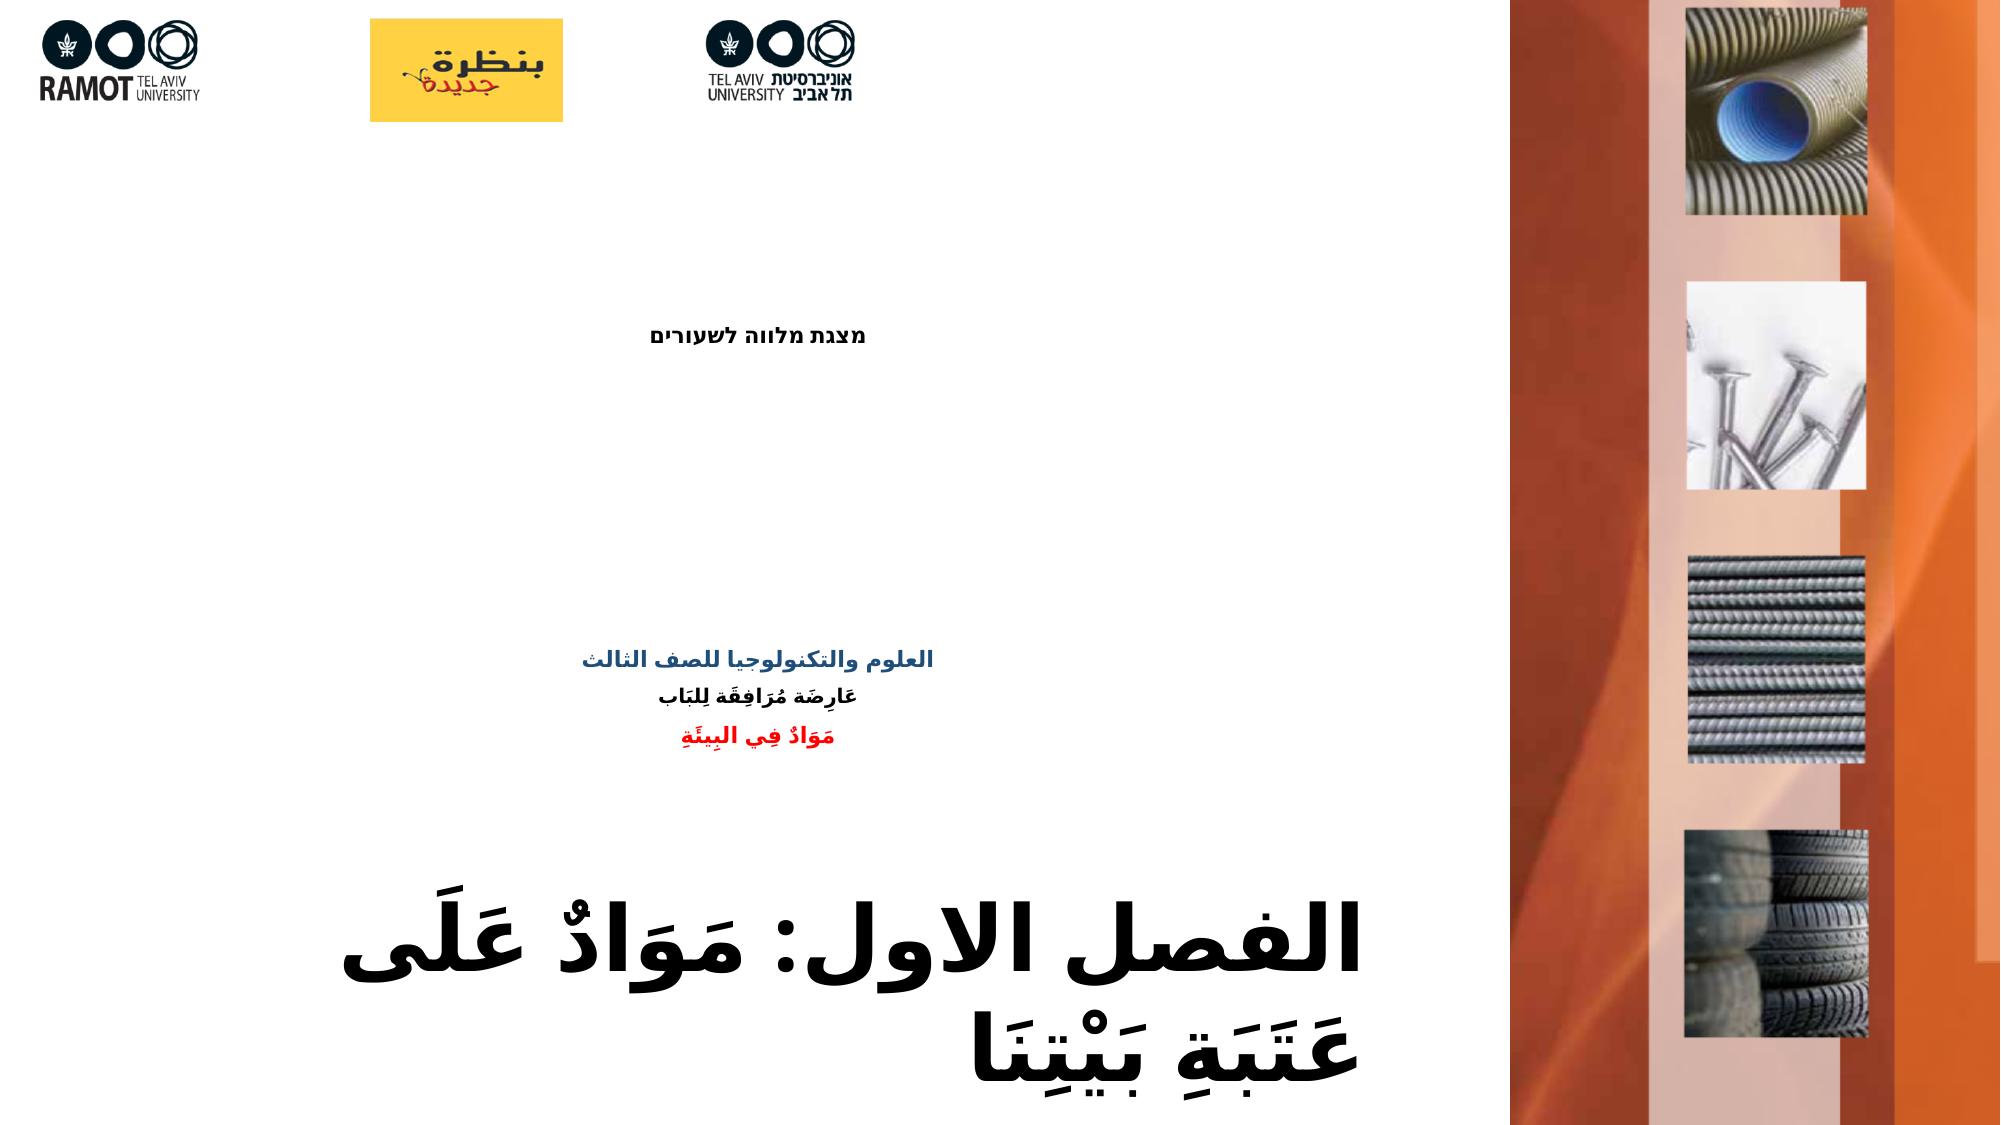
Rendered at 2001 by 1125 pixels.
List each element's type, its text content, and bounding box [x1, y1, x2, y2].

text_box الفصل الاول: مَوَادٌ عَلَى عَتَبَةِ بَيْتِنَا [116, 872, 1381, 1108]
title מצגת מלווה לשעורים العلوم والتكنولوجيا للصف الثالث عَارِضَة مُرَافِقَة لِلبَاب مَوَادٌ فِي البِيئَةِ [69, 252, 1447, 756]
picture [1186, 0, 2000, 1125]
picture [37, 18, 857, 122]
